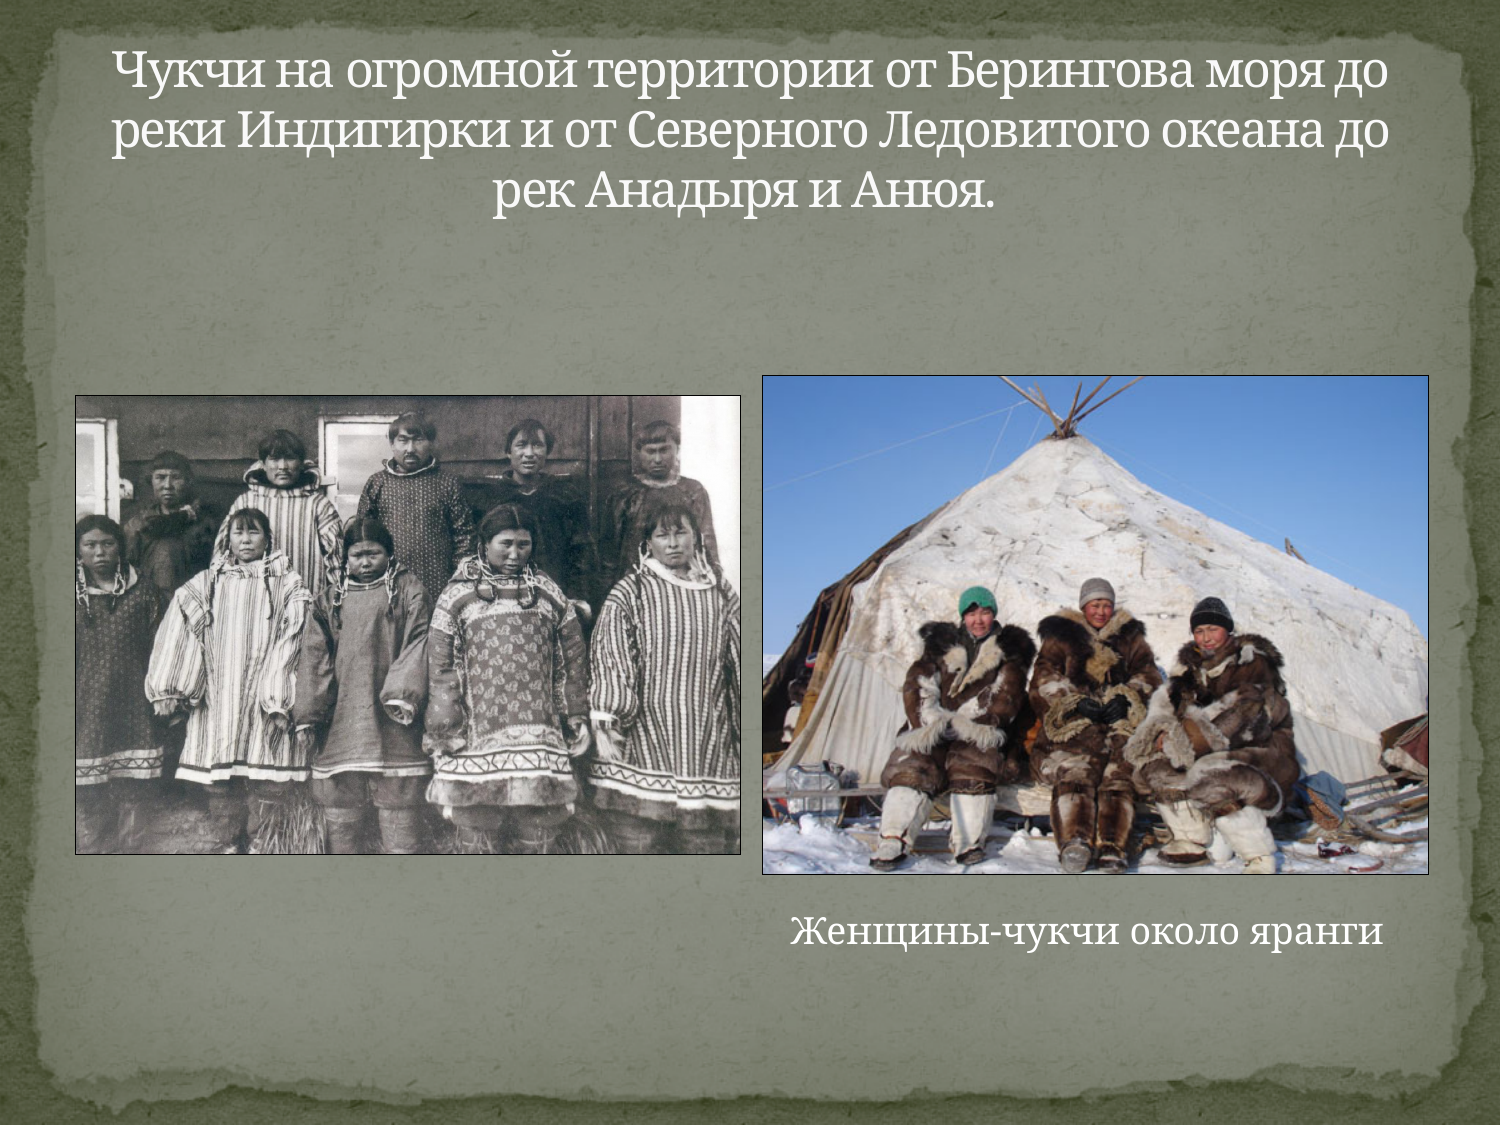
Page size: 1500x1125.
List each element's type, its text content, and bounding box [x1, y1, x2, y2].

title Чукчи на огромной территории от Берингова моря до реки Индигирки и от Северного Ледовитого океана до рек Анадыря и Анюя. [74, 37, 1425, 225]
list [765, 378, 1428, 873]
text_box Женщины-чукчи около яранги [712, 899, 1463, 960]
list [76, 397, 739, 854]
